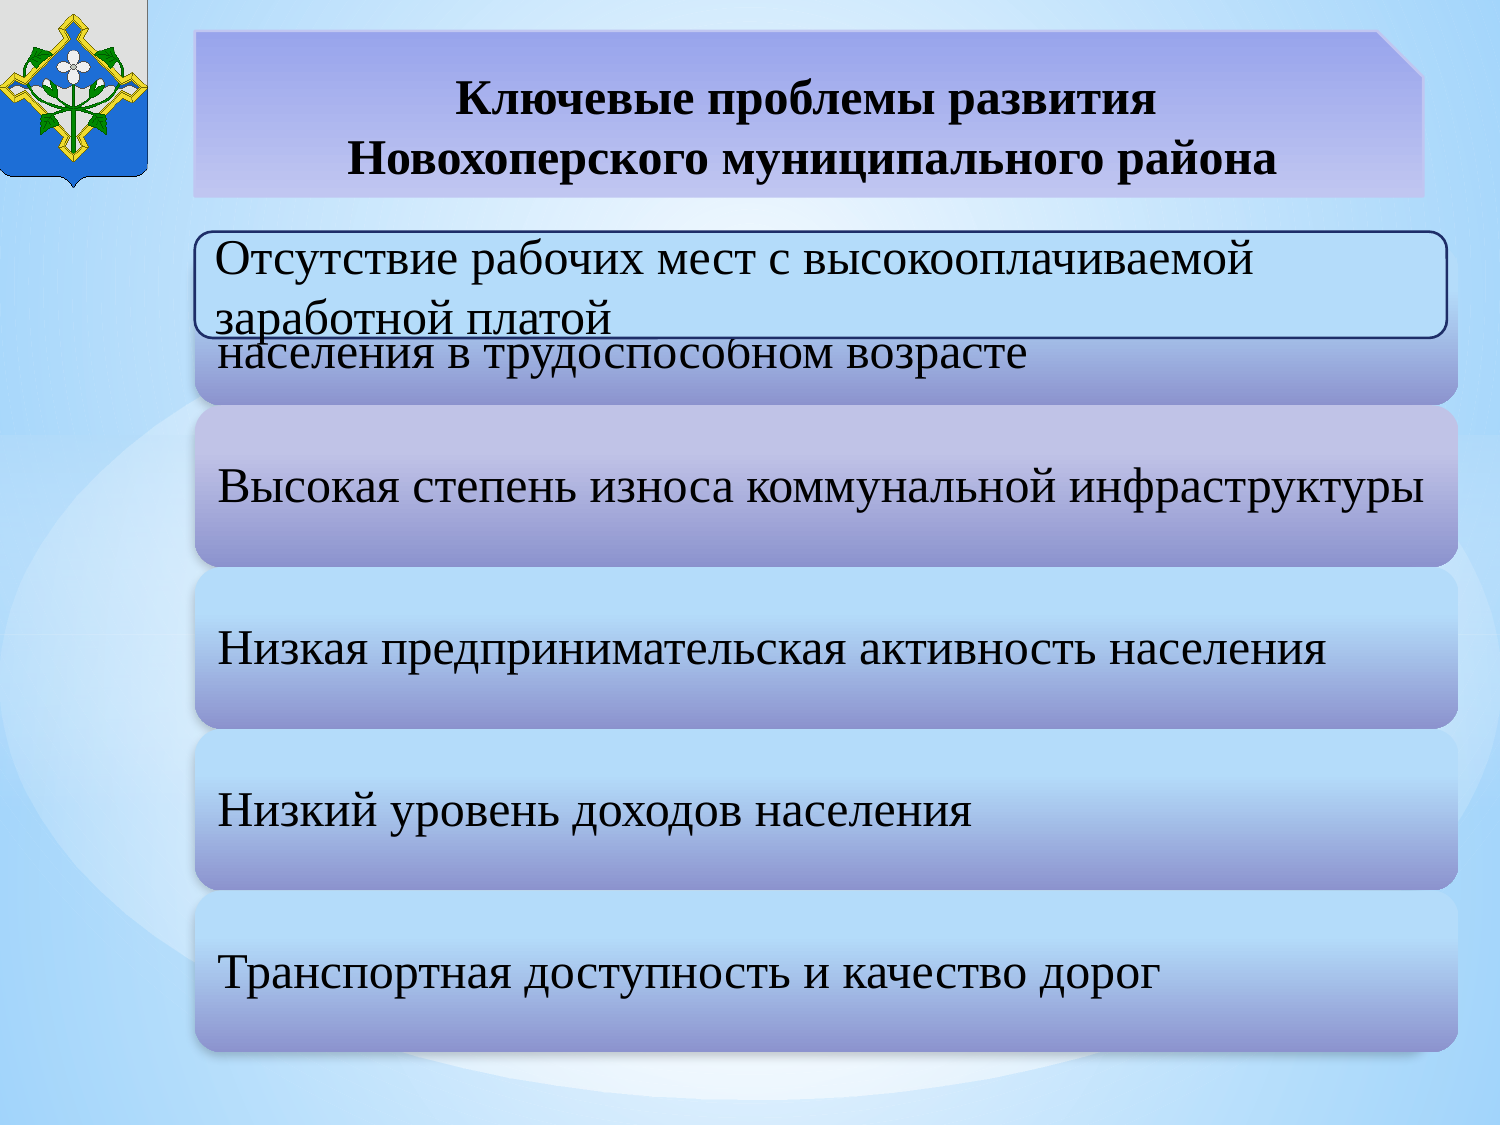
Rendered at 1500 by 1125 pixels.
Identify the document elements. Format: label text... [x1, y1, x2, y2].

picture [0, 0, 148, 189]
text_box Отсутствие рабочих мест с высокооплачиваемой заработной платой [195, 230, 1446, 241]
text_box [194, 243, 1459, 1053]
text_box Ключевые проблемы развития Новохоперского муниципального района [193, 29, 1425, 198]
